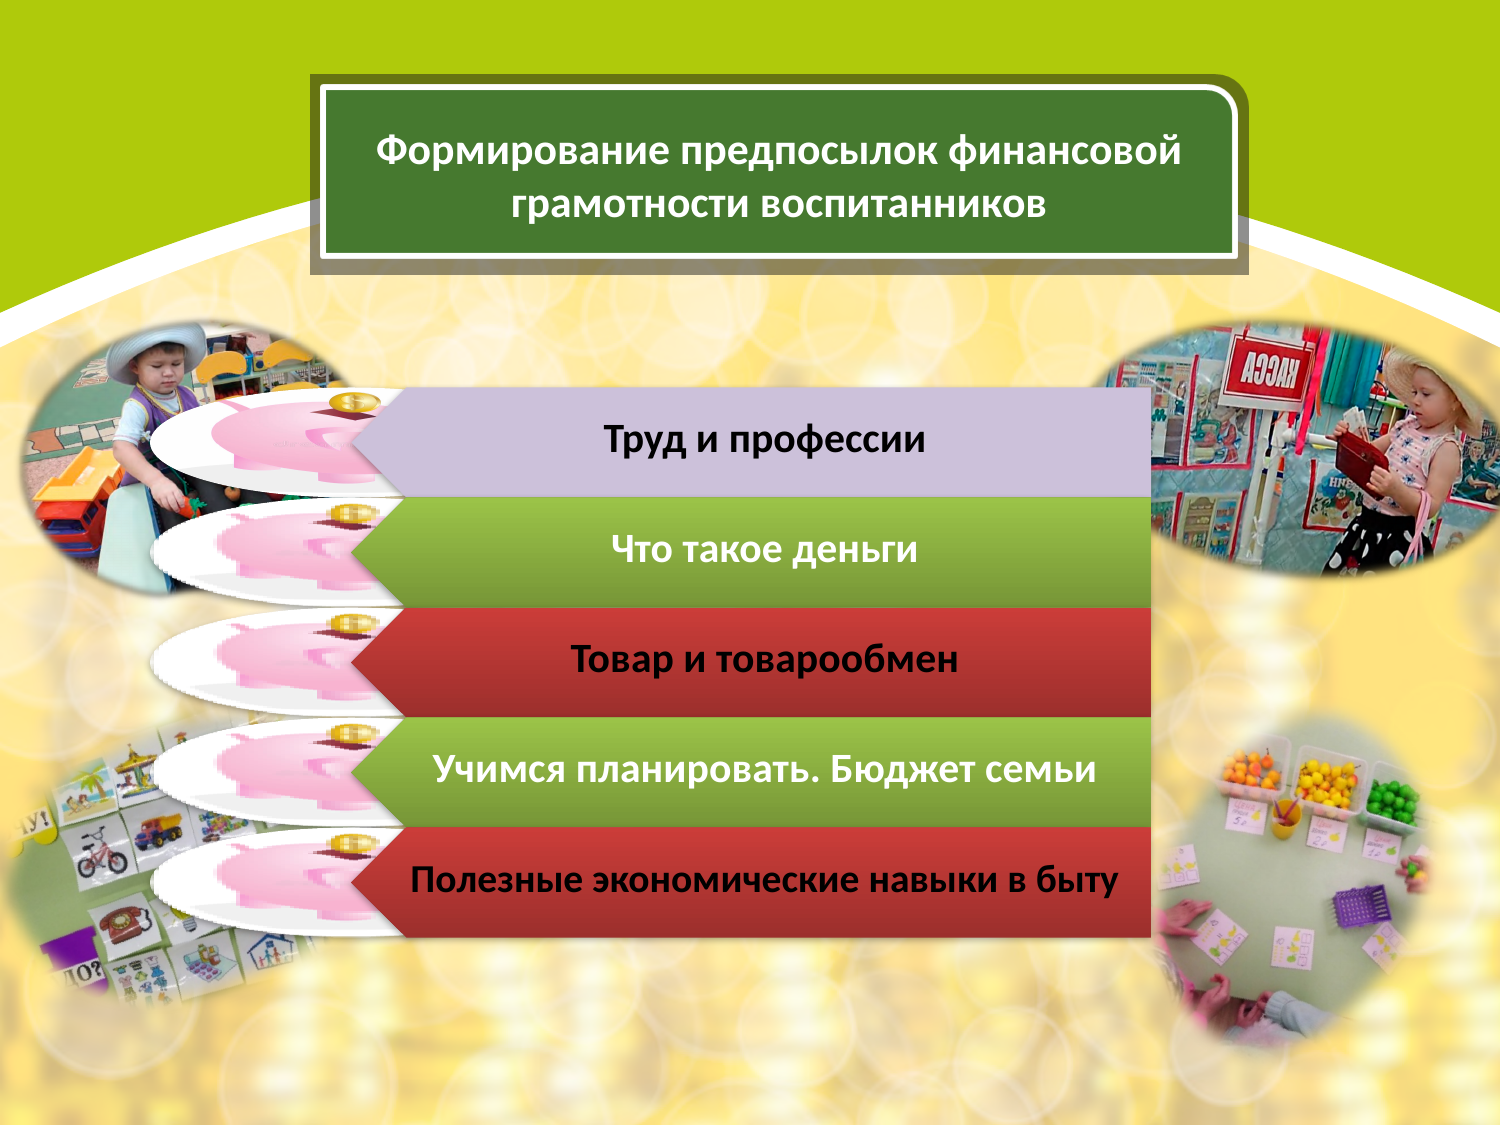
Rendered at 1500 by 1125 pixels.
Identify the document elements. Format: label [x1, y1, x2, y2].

picture [0, 74, 1500, 1125]
text_box [149, 387, 1353, 938]
